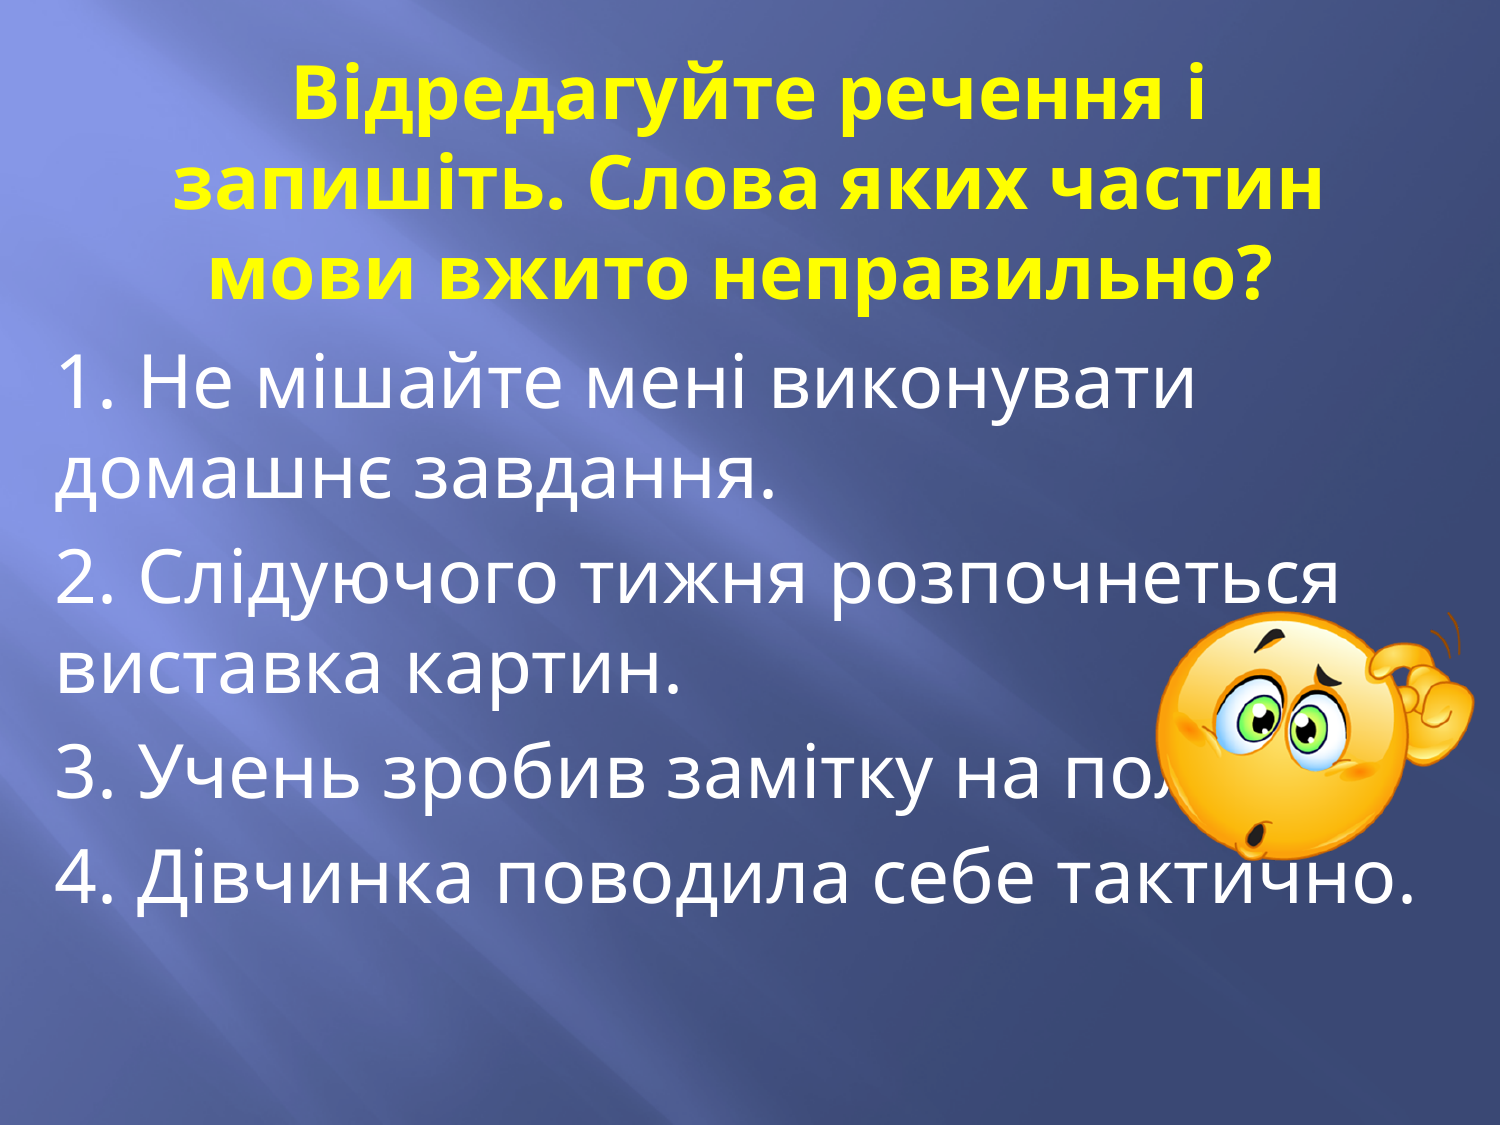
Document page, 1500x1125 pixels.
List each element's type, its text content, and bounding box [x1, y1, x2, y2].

picture [1151, 602, 1477, 870]
title Відредагуйте речення і запишіть. Слова яких частин мови вжито неправильно? [75, 45, 1425, 315]
list 1. Не мішайте мені виконувати домашнє завдання. 2. Слідуючого тижня розпочнеться виставка картин. 3. Учень зробив замітку на полях. 4. Дівчинка поводила себе тактично. [17, 326, 1466, 1000]
